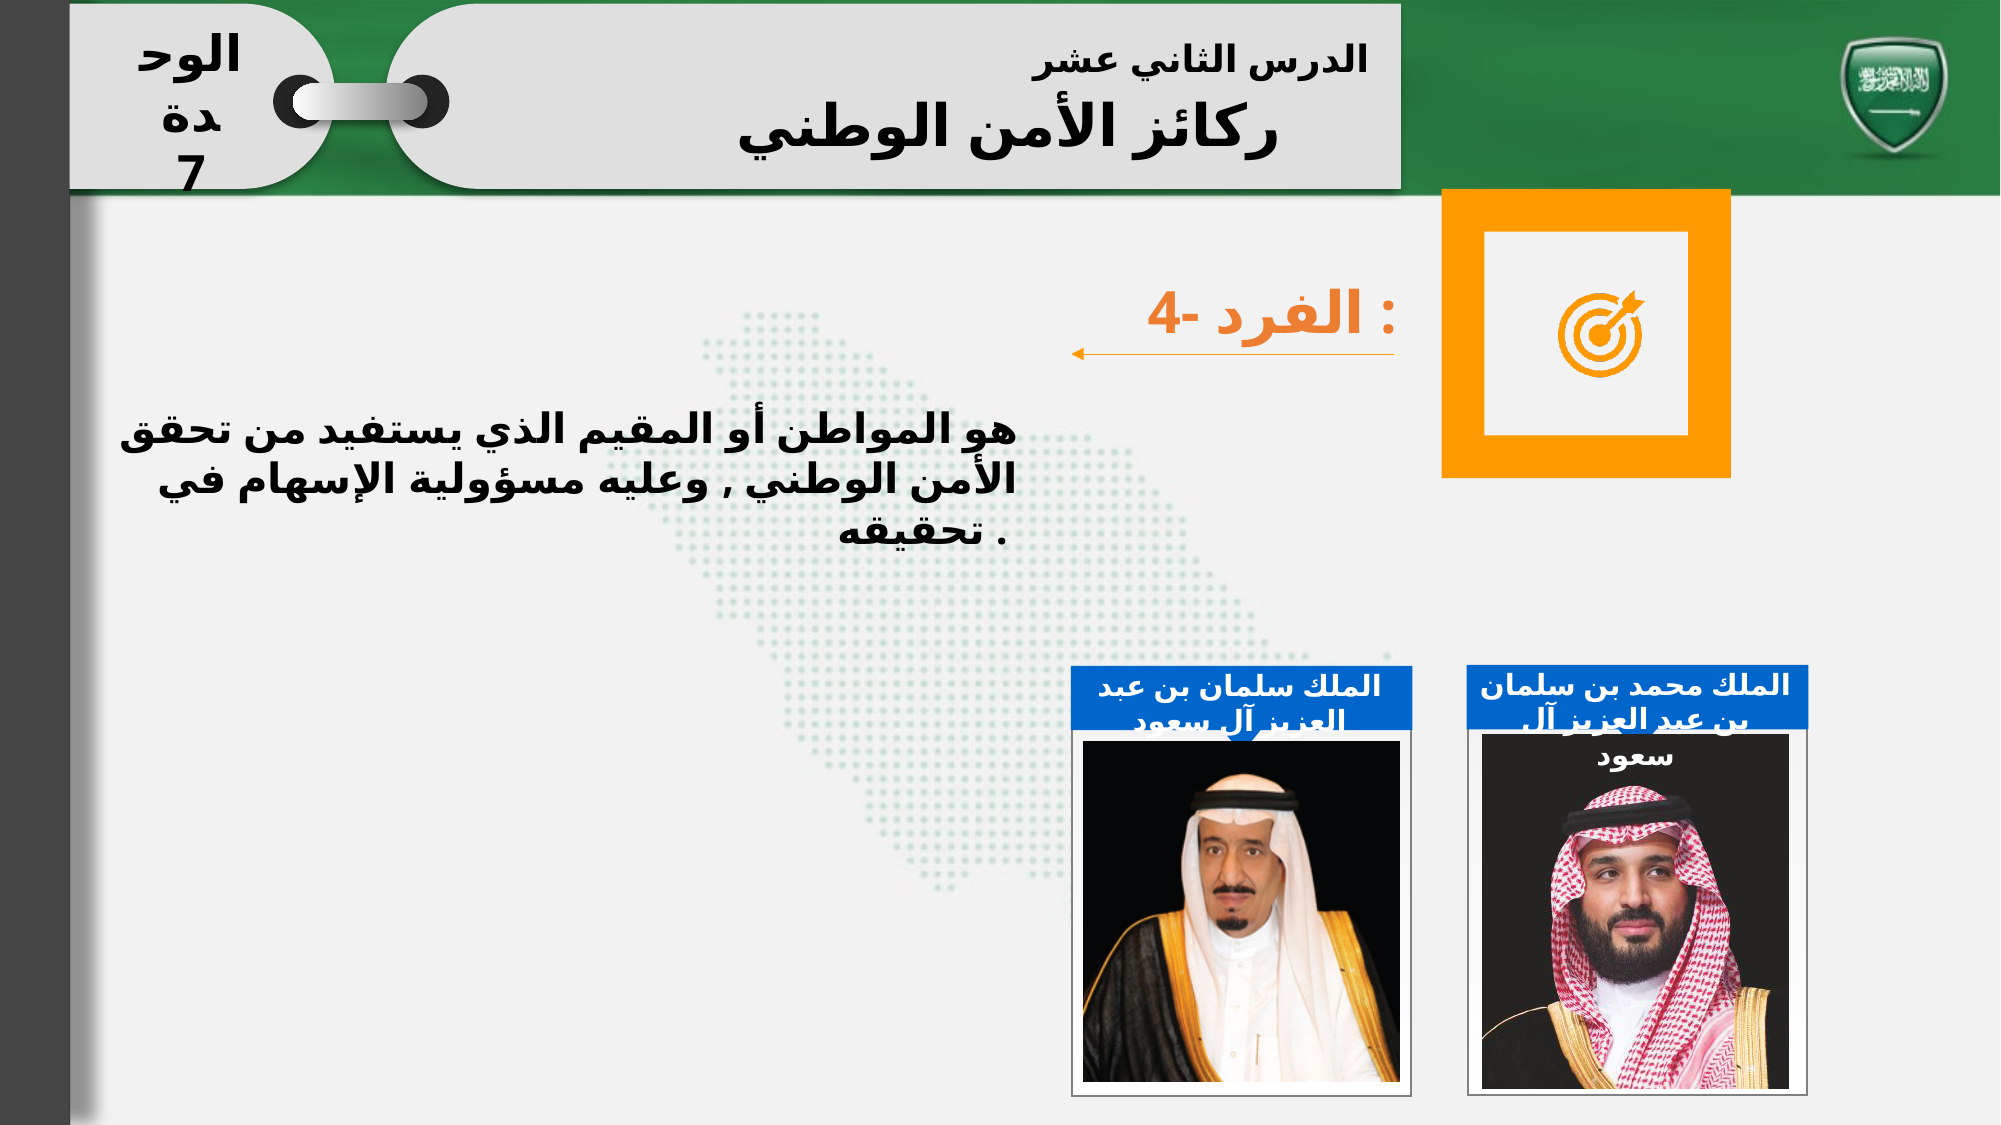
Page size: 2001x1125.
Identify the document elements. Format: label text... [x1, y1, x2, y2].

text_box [1463, 658, 1808, 1095]
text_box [1067, 659, 1412, 1096]
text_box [55, 3, 1442, 189]
text_box 4- الفرد : [976, 267, 1412, 353]
text_box هو المواطن أو المقيم الذي يستفيد من تحقق الأمن الوطني , وعليه مسؤولية الإسهام في تحقيقه . [108, 394, 1034, 560]
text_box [1441, 188, 1731, 479]
picture [71, 0, 2001, 1125]
text_box [0, 0, 71, 1125]
